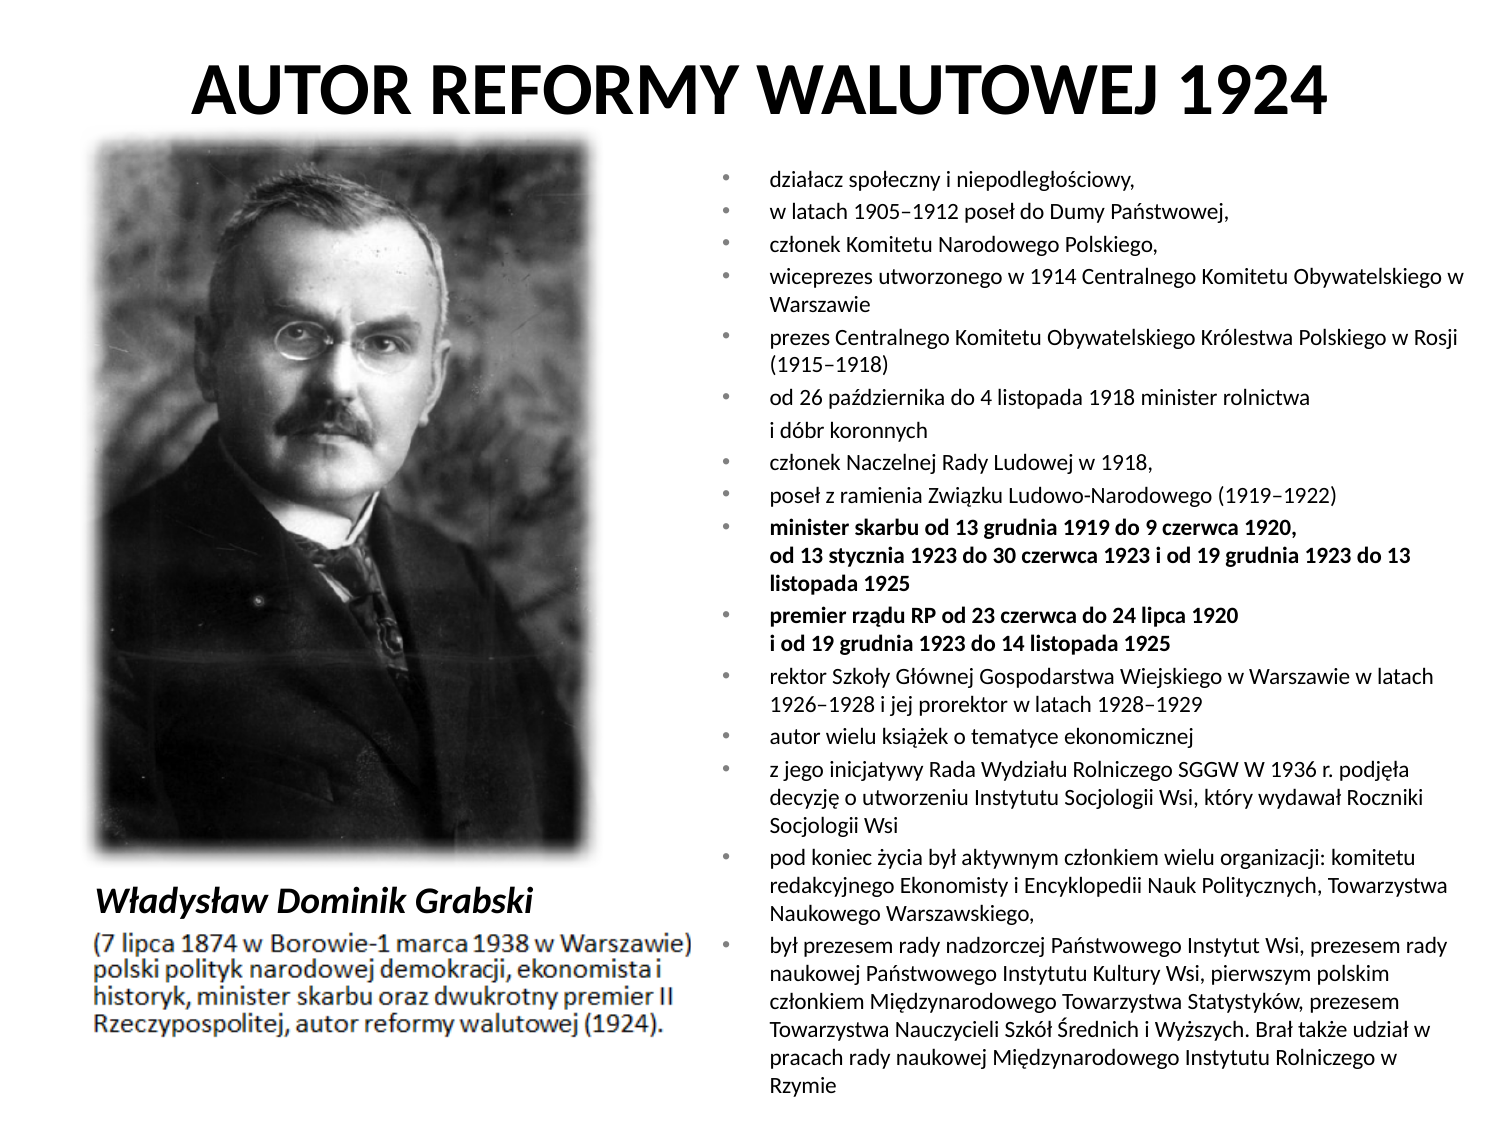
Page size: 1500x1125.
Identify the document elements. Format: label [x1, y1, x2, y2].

text_box [79, 43, 1483, 1125]
